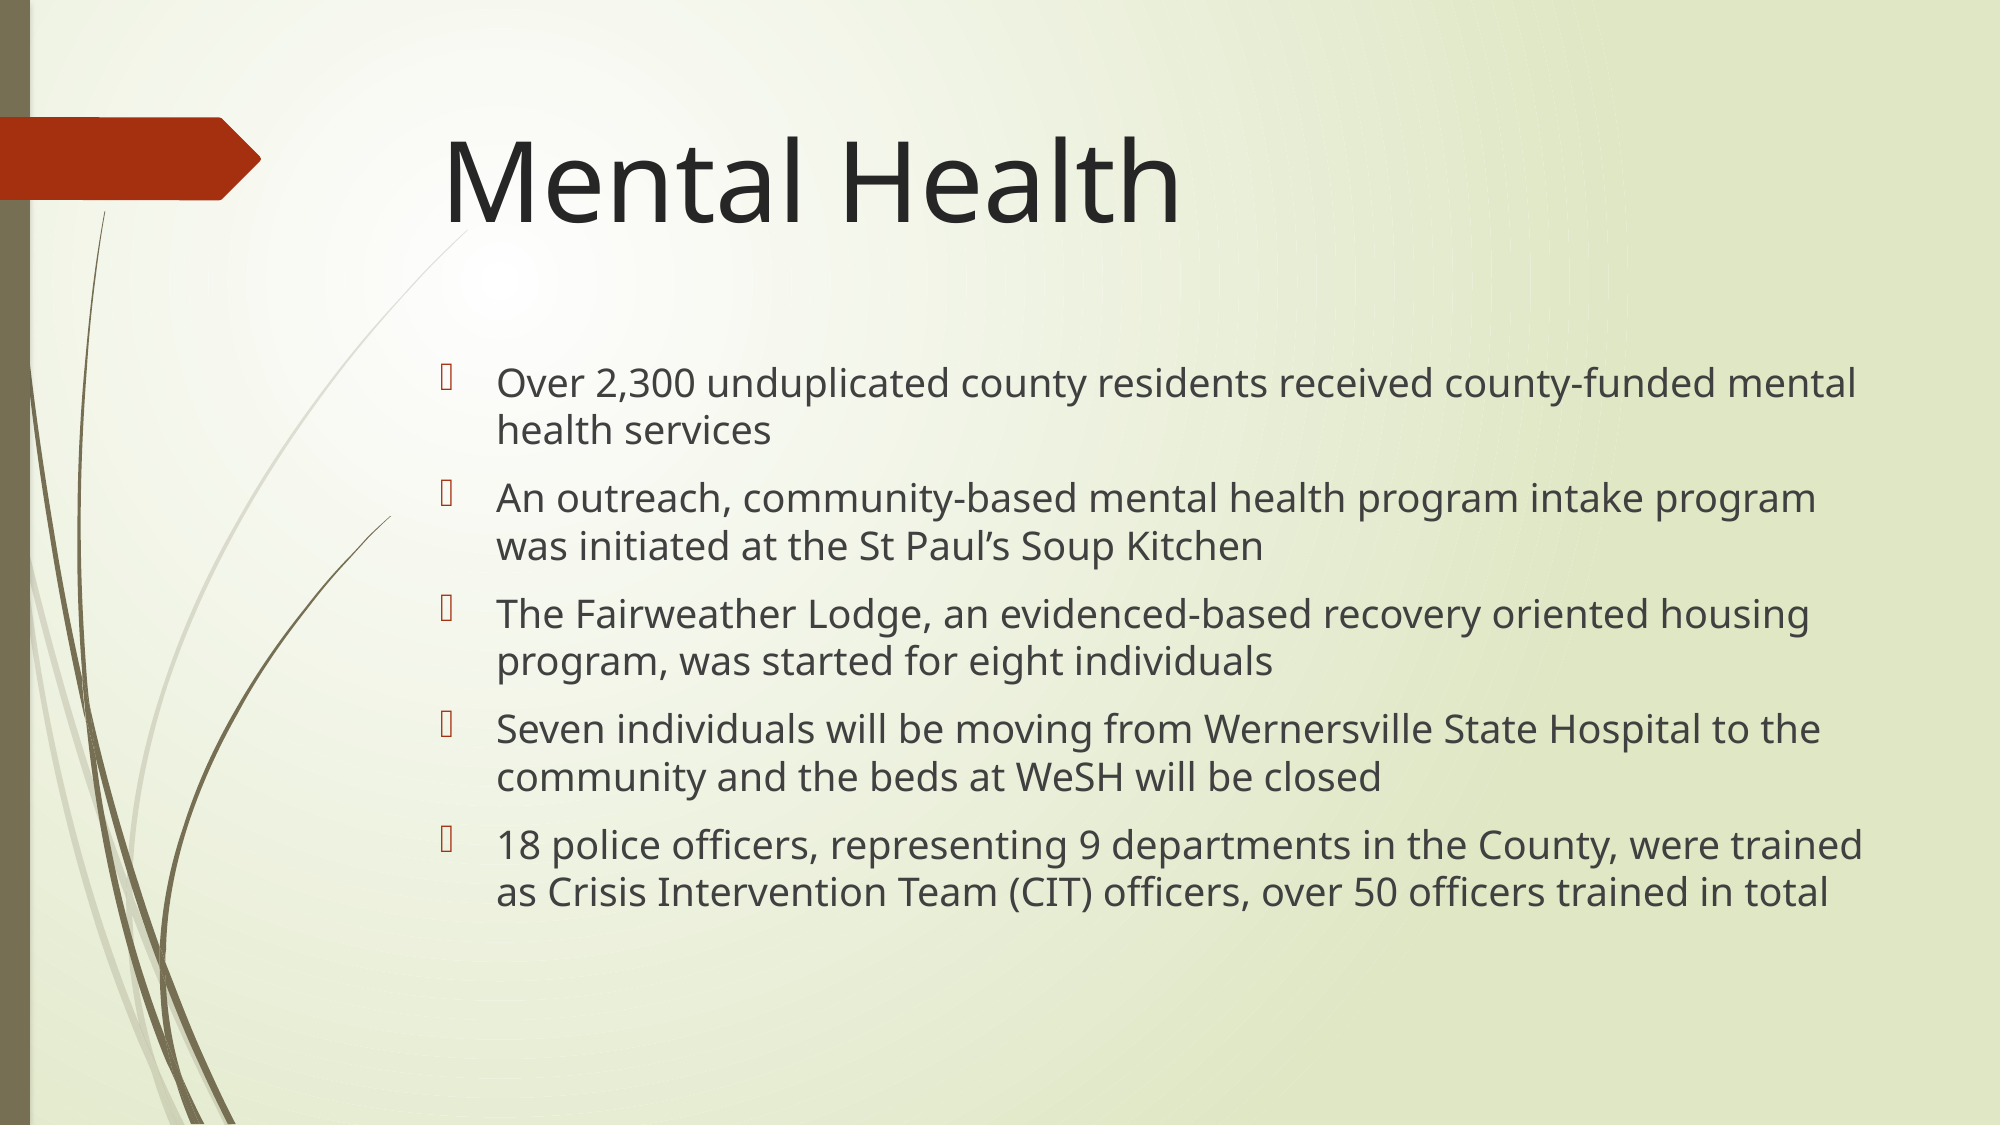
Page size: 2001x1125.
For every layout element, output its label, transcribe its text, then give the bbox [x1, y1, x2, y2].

title Mental Health [425, 102, 1888, 313]
list Over 2,300 unduplicated county residents received county-funded mental health services An outreach, community-based mental health program intake program was initiated at the St Paul’s Soup Kitchen The Fairweather Lodge, an evidenced-based recovery oriented housing program, was started for eight individuals Seven individuals will be moving from Wernersville State Hospital to the community and the beds at WeSH will be closed 18 police officers, representing 9 departments in the County, were trained as Crisis Intervention Team (CIT) officers, over 50 officers trained in total [424, 350, 1888, 1007]
